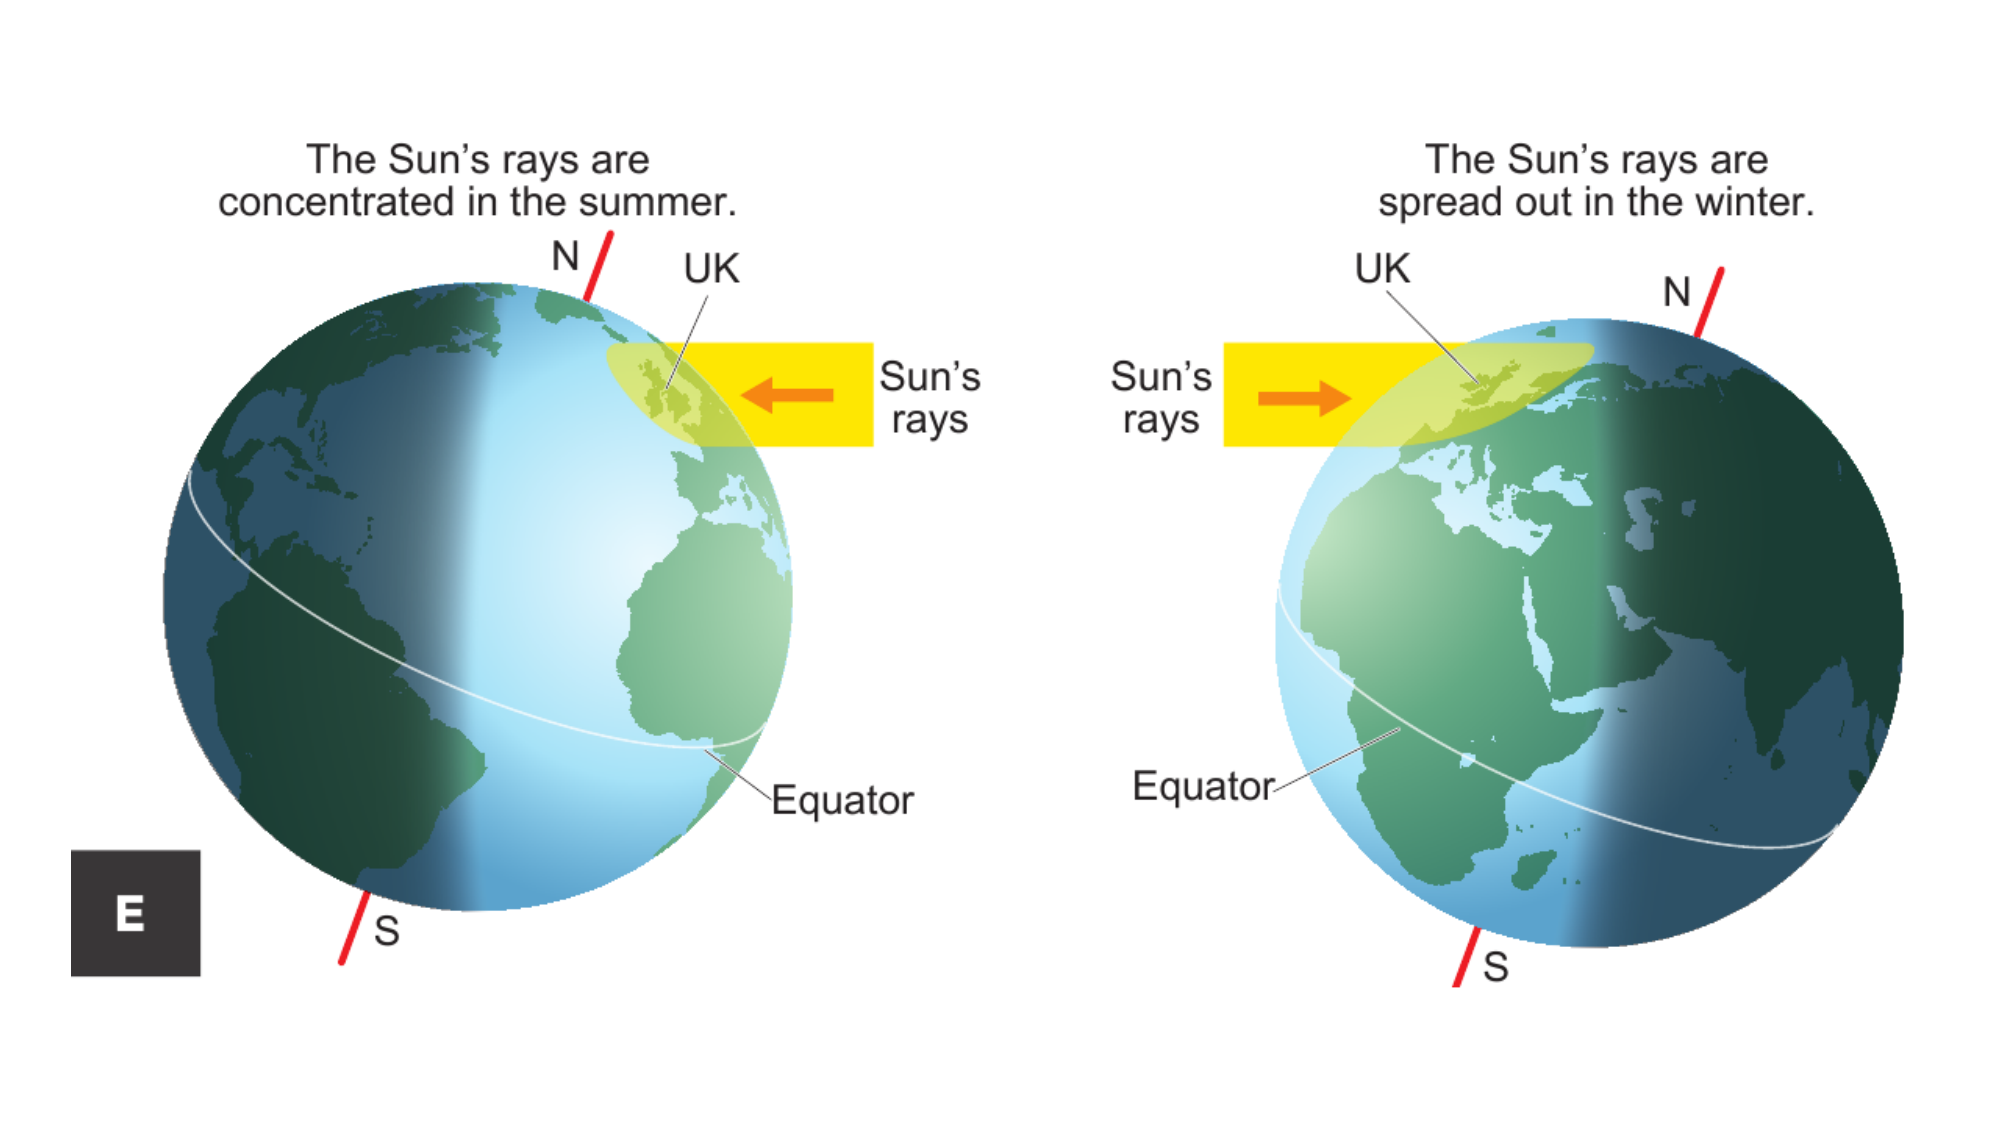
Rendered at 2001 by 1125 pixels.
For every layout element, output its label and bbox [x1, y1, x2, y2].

picture [71, 78, 1929, 1047]
